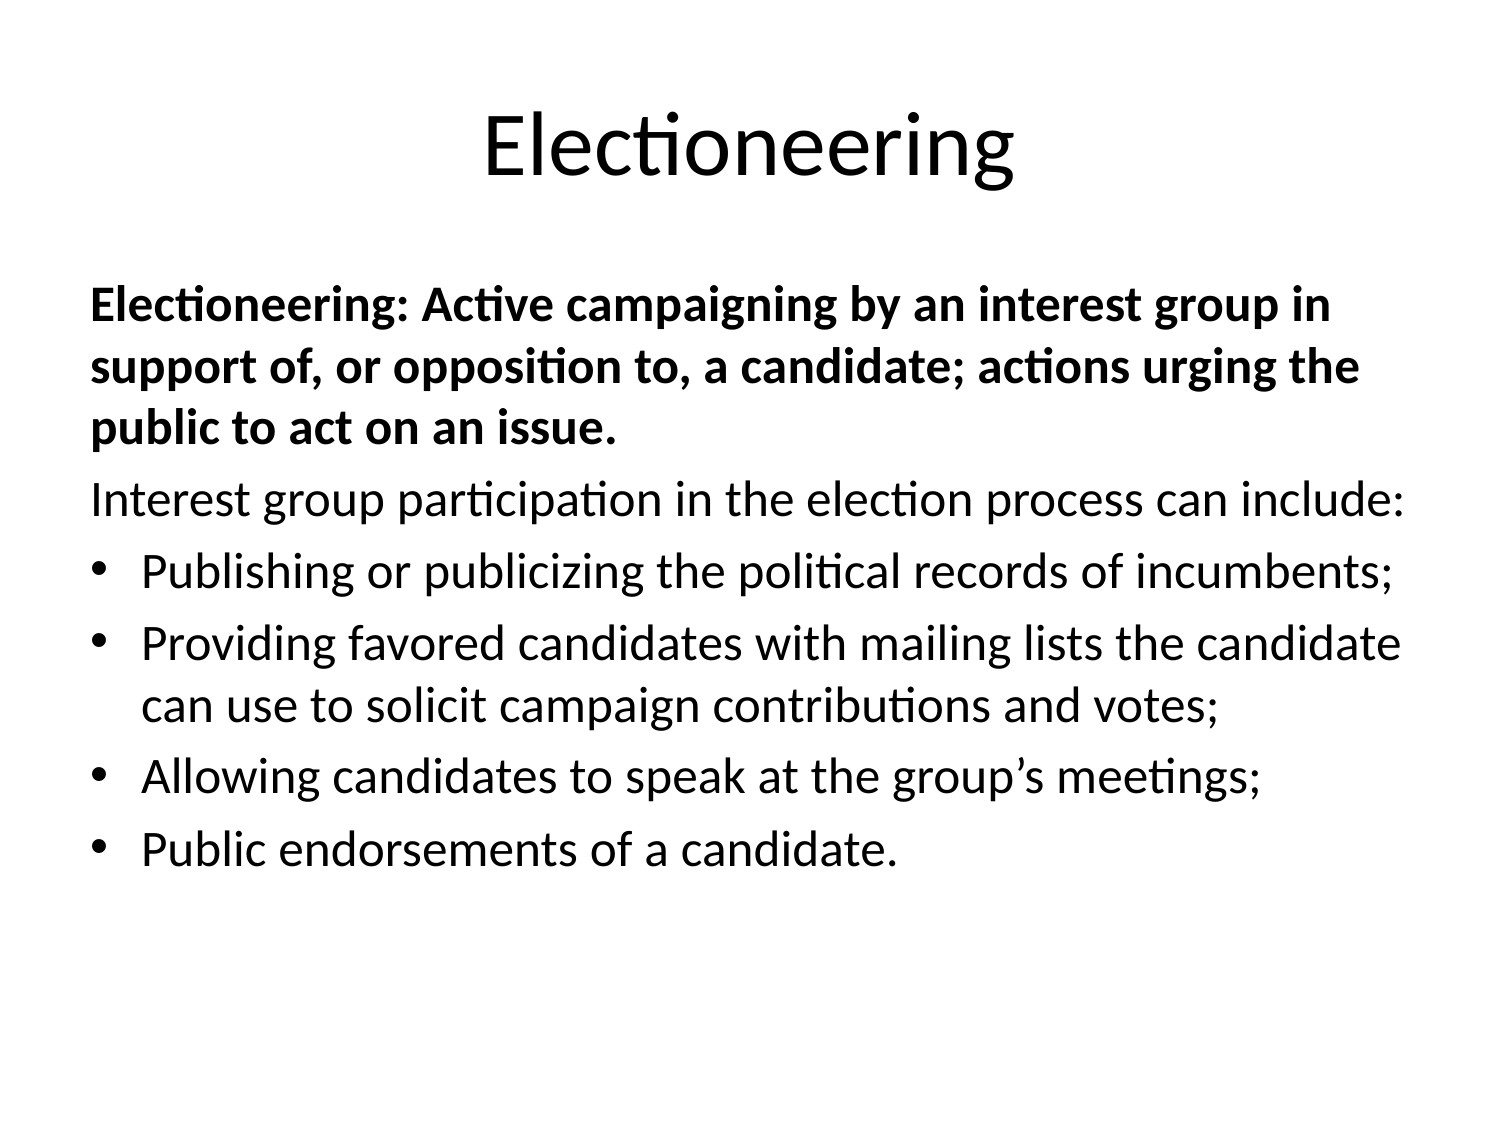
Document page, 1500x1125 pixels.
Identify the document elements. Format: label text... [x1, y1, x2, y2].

list Electioneering: Active campaigning by an interest group in support of, or opposition to, a candidate; actions urging the public to act on an issue. Interest group participation in the election process can include: Publishing or publicizing the political records of incumbents; Providing favored candidates with mailing lists the candidate can use to solicit campaign contributions and votes; Allowing candidates to speak at the group’s meetings; Public endorsements of a candidate. [75, 262, 1425, 1005]
title Electioneering [75, 45, 1425, 233]
